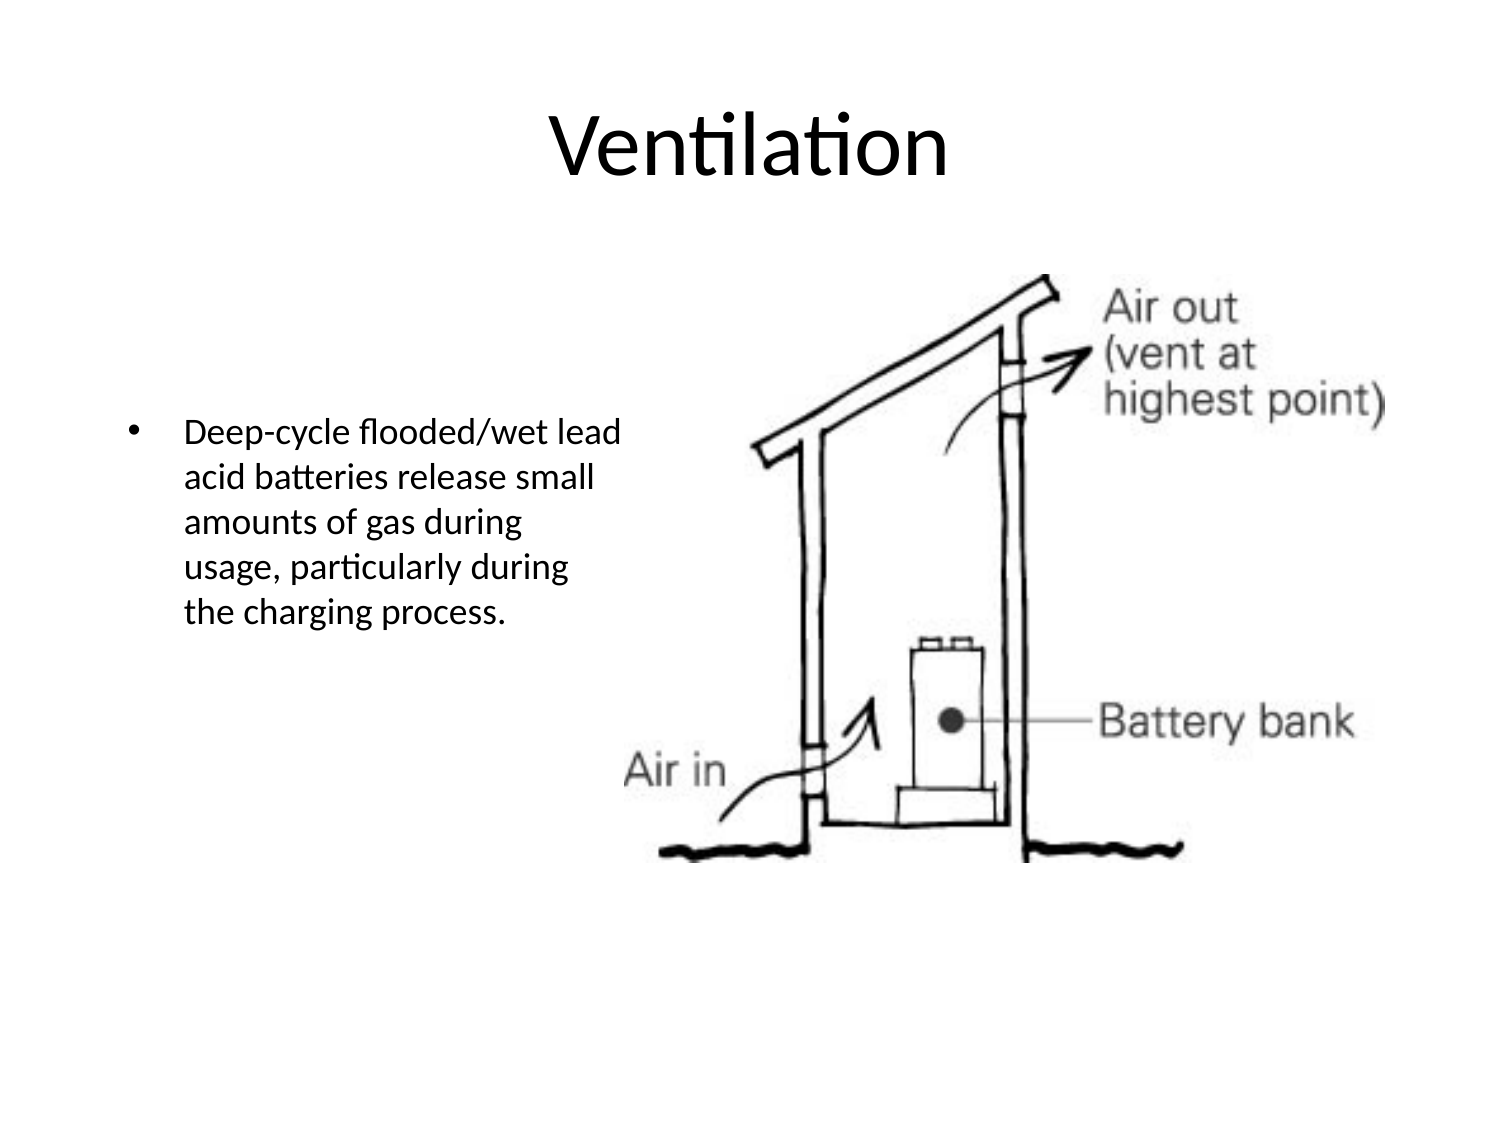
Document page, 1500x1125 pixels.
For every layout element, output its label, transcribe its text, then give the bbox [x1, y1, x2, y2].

picture [624, 274, 1385, 863]
list Deep-cycle flooded/wet lead acid batteries release small amounts of gas during usage, particularly during the charging process. [112, 399, 619, 713]
title Ventilation [75, 45, 1425, 233]
